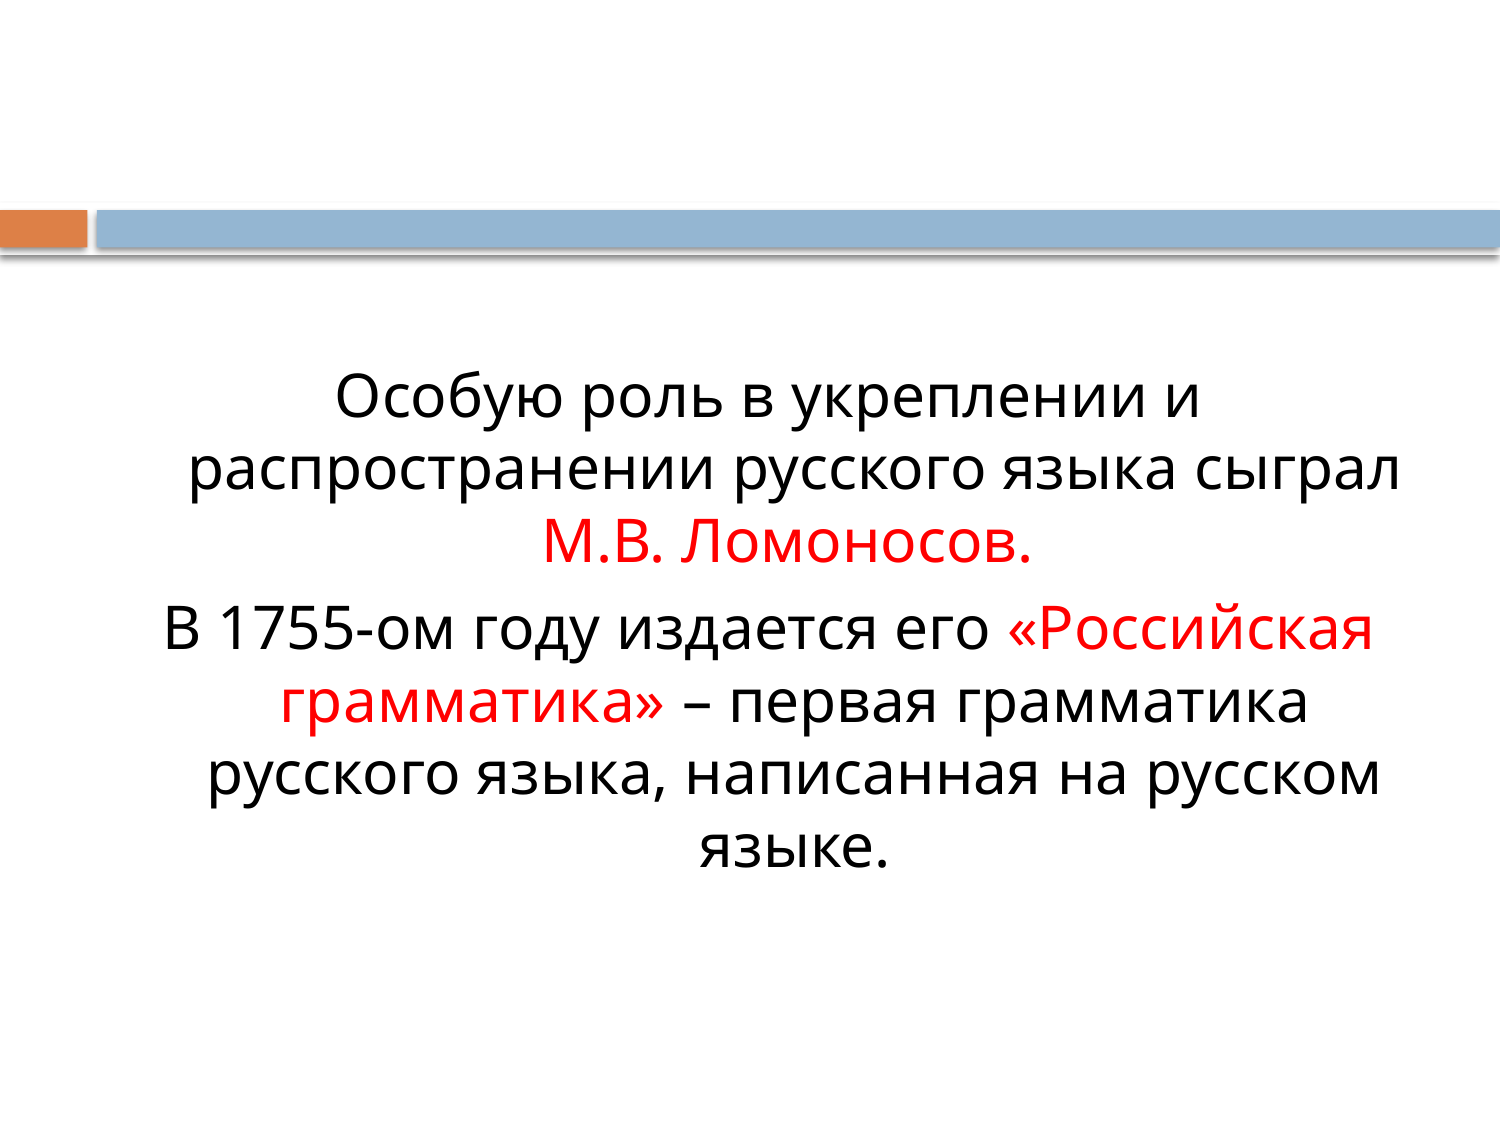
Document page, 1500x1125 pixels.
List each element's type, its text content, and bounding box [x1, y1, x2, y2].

list Особую роль в укреплении и распространении русского языка сыграл М.В. Ломоносов. В 1755-ом году издается его «Российская грамматика» – первая грамматика русского языка, написанная на русском языке. [100, 262, 1438, 1000]
